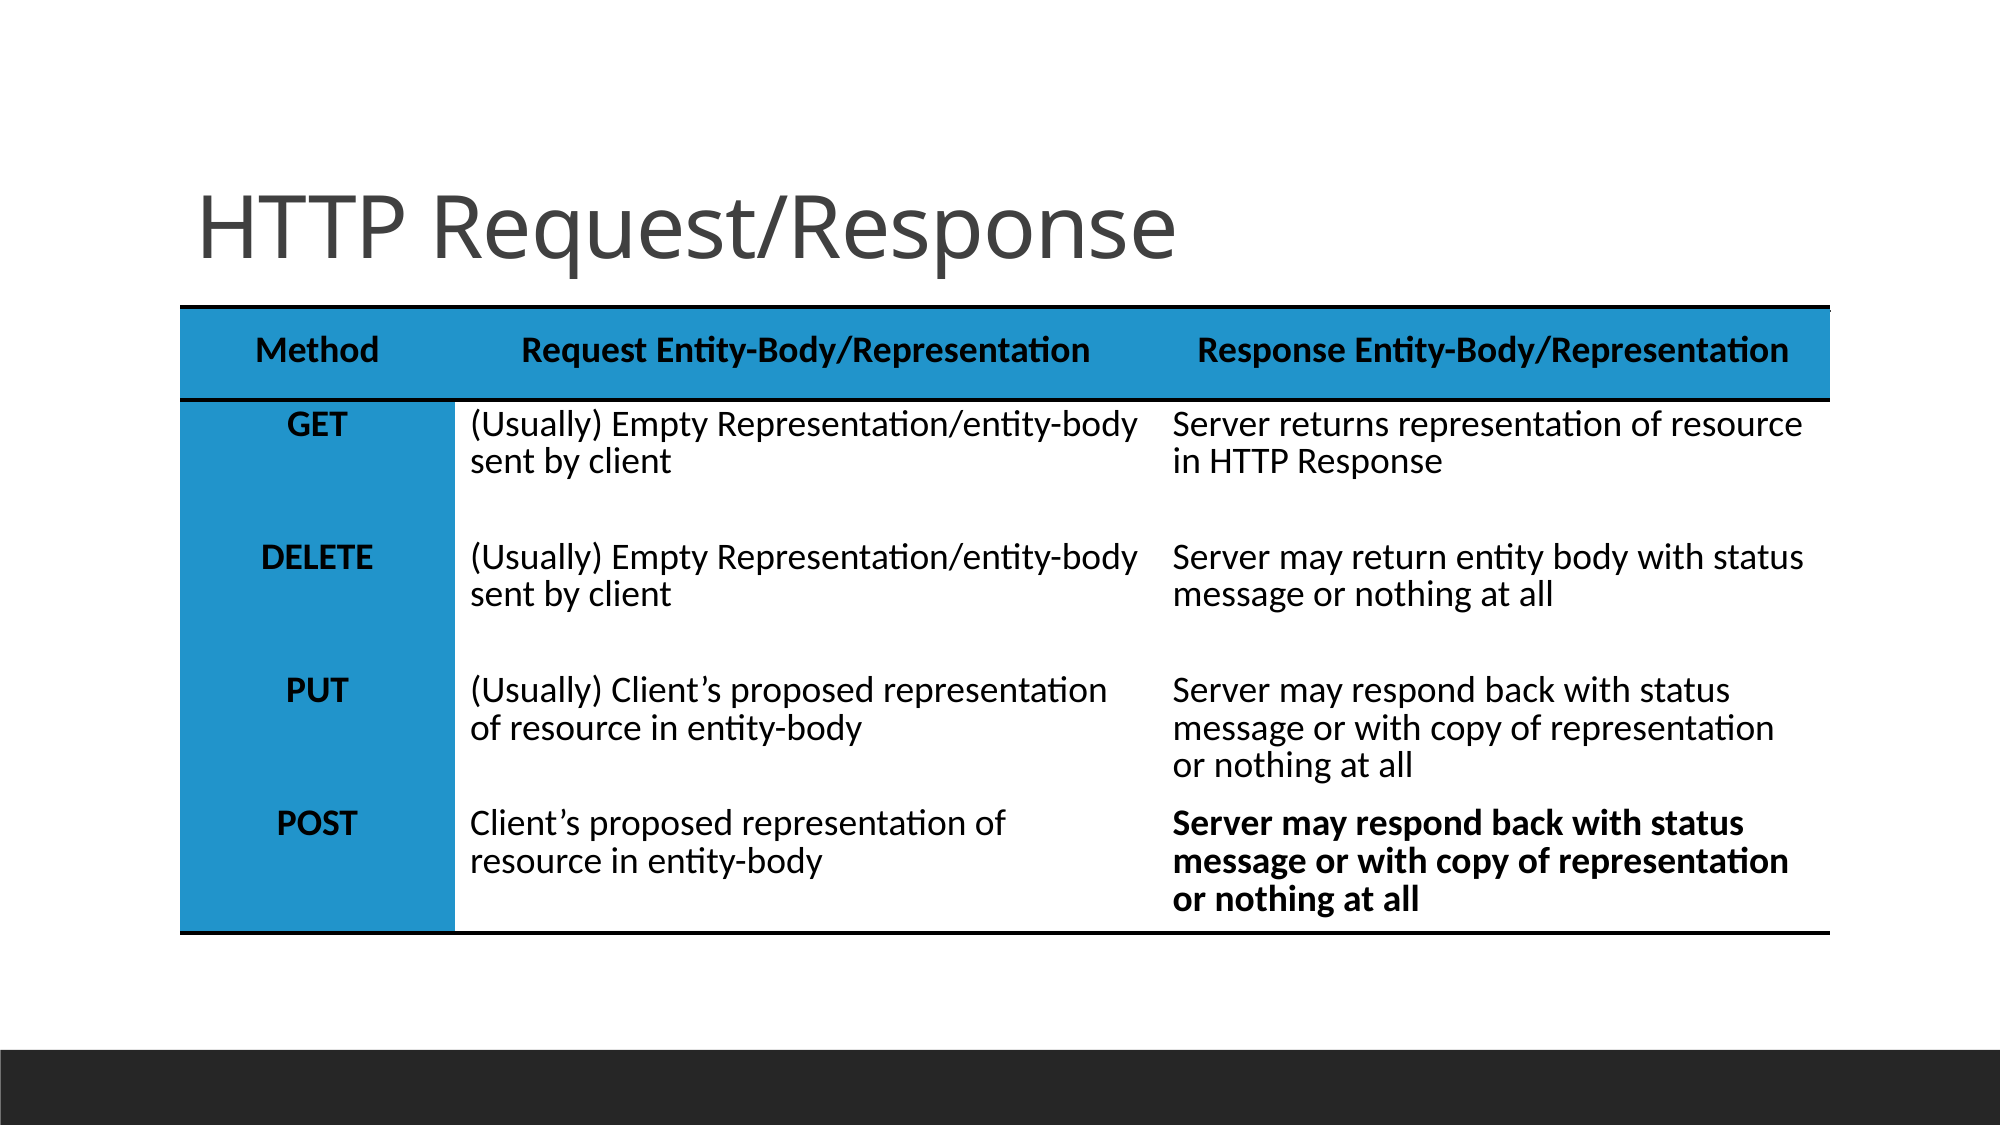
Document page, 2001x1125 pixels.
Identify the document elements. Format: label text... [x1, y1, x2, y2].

table_cell Server may return entity body with status message or nothing at all [1158, 533, 1830, 667]
table_cell Server may respond back with status message or with copy of representation or nothing at all [1158, 800, 1830, 931]
table_cell PUT [180, 667, 455, 800]
table_cell Client’s proposed representation of resource in entity-body [455, 800, 1158, 931]
table_cell (Usually) Empty Representation/entity-body sent by client [455, 533, 1158, 667]
table_cell (Usually) Empty Representation/entity-body sent by client [455, 402, 1158, 533]
table_cell DELETE [180, 533, 455, 667]
table_cell (Usually) Client’s proposed representation of resource in entity-body [455, 667, 1158, 800]
table_cell GET [180, 402, 455, 533]
table_header Response Entity-Body/Representation [1158, 309, 1830, 398]
table_cell Server returns representation of resource in HTTP Response [1158, 402, 1830, 533]
table_header Request Entity-Body/Representation [455, 309, 1158, 398]
table_header Method [180, 309, 455, 398]
table_cell POST [180, 800, 455, 931]
table_cell Server may respond back with status message or with copy of representation or nothing at all [1158, 667, 1830, 800]
title HTTP Request/Response [180, 47, 1830, 285]
